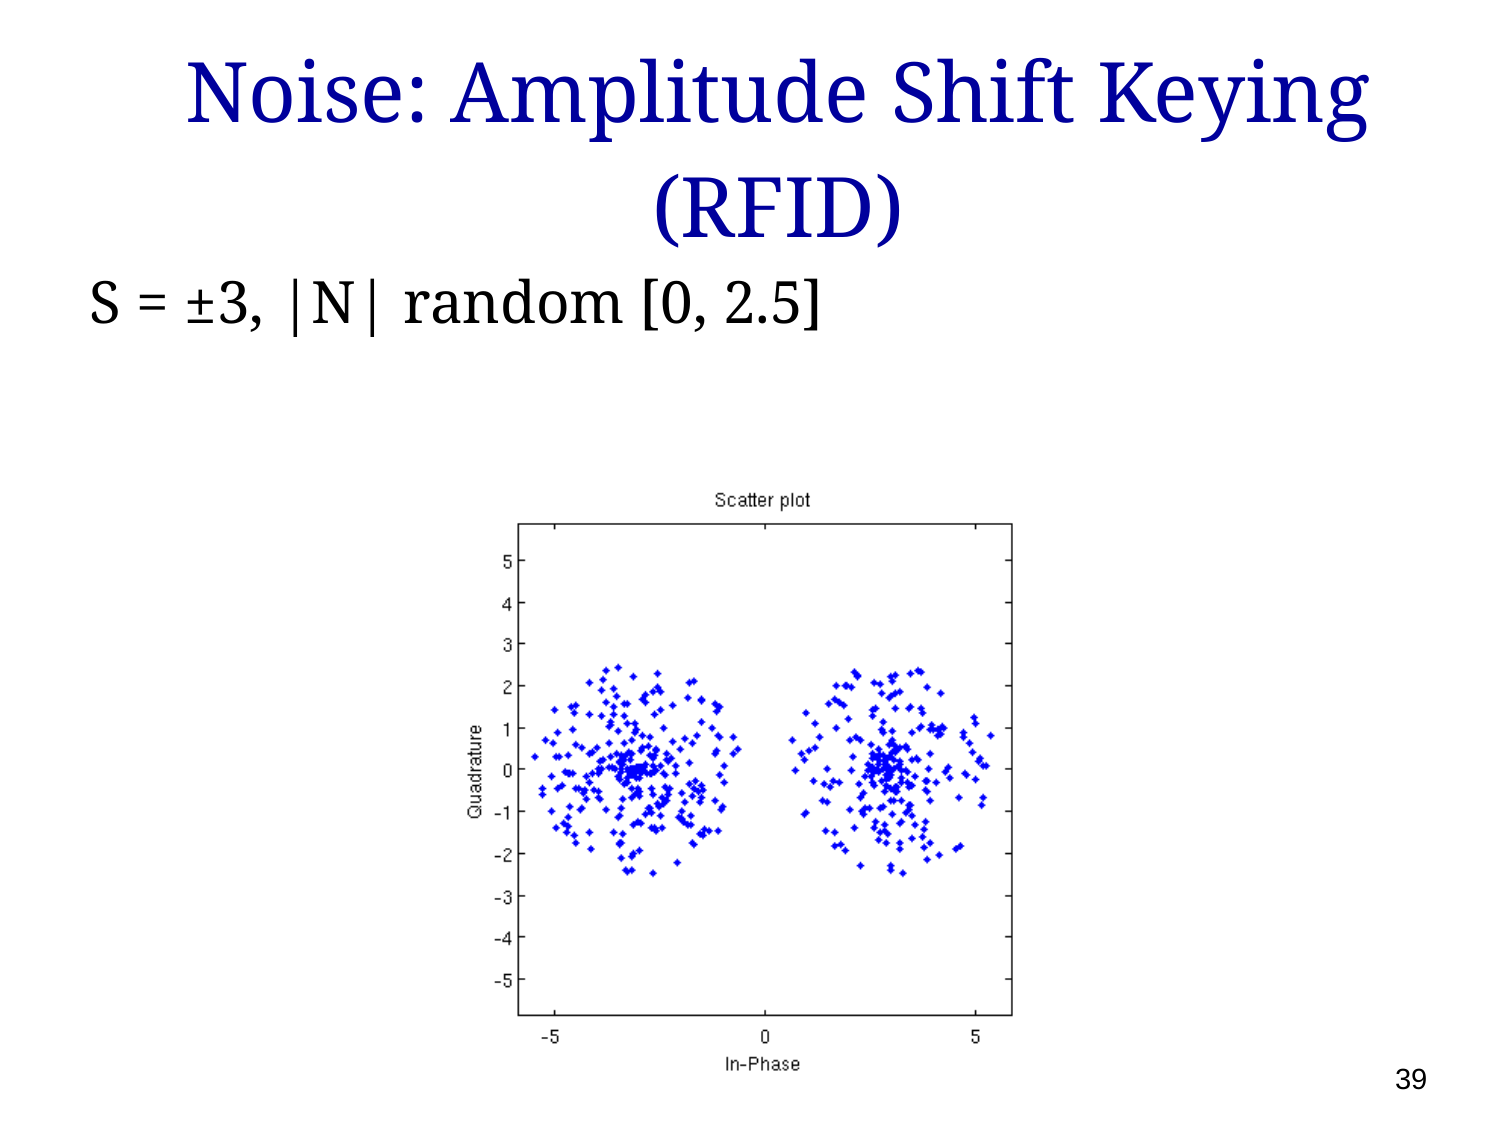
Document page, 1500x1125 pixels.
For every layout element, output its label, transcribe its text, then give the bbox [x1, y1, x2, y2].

title Noise: Amplitude Shift Keying (RFID) [55, 51, 1500, 227]
picture [435, 462, 1072, 1099]
slide_number 39 [1092, 1024, 1443, 1103]
list S = ±3, |N| random [0, 2.5] [74, 246, 1426, 444]
